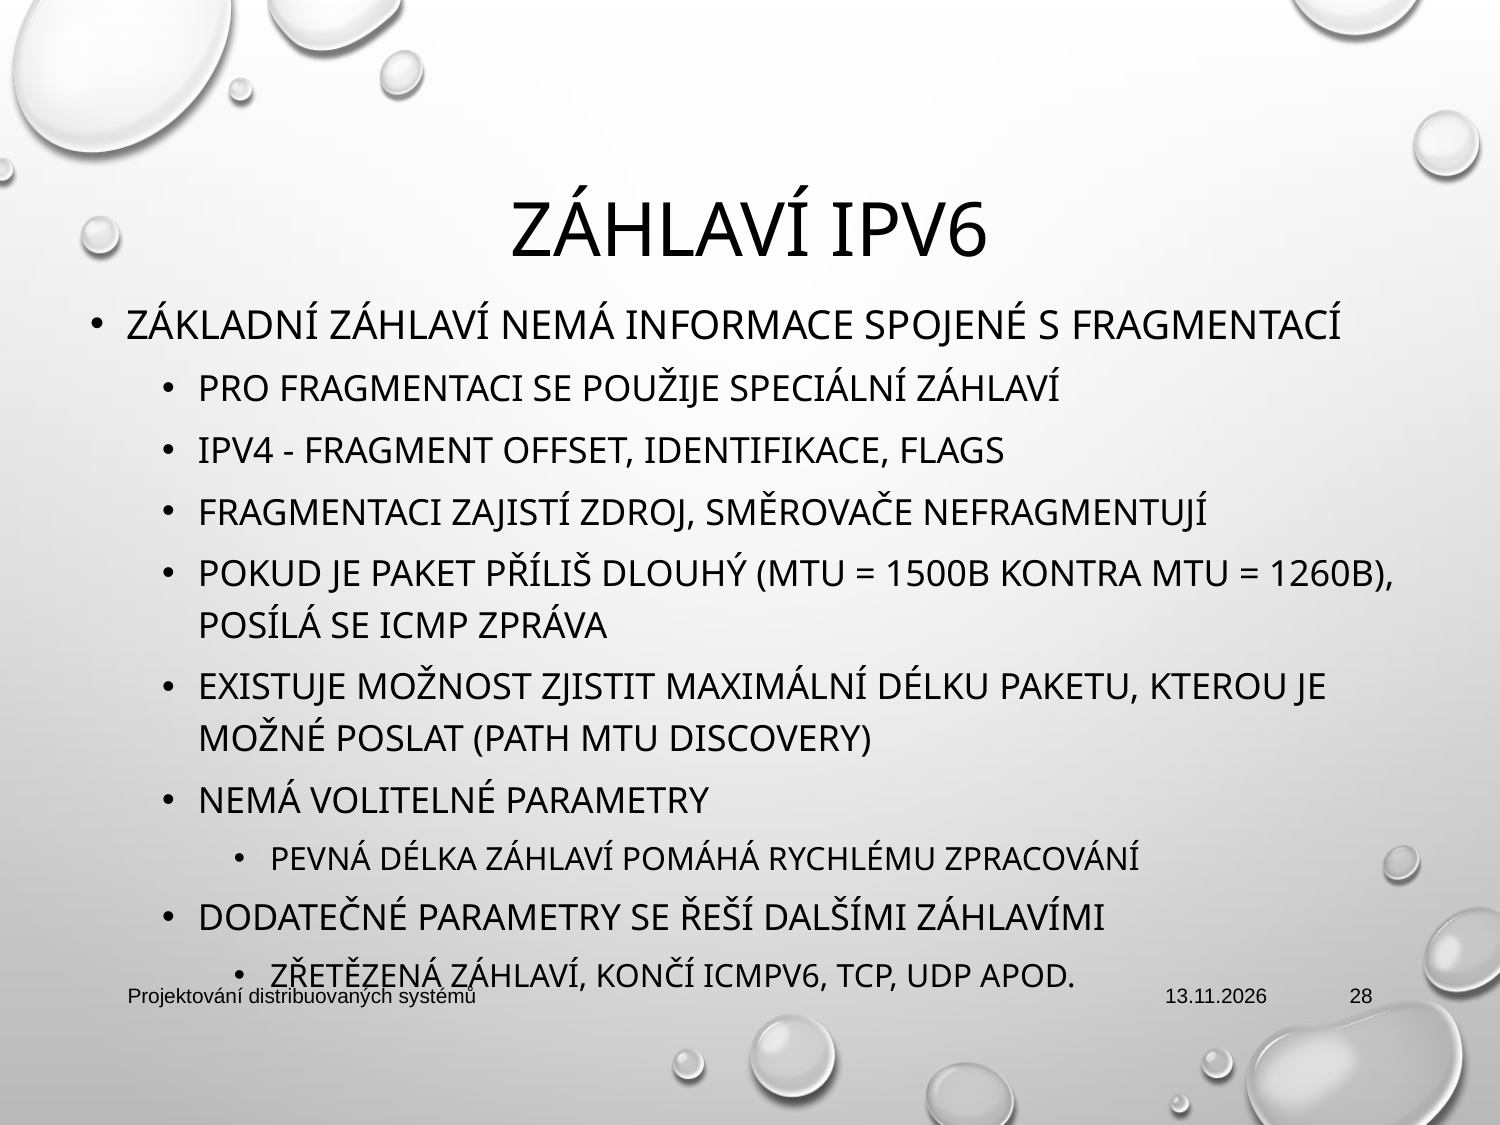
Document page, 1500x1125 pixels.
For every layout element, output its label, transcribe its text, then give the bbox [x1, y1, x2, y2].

footer Projektování distribuovaných systémů [112, 965, 934, 1025]
title Záhlaví IPv6 [112, 101, 1388, 282]
slide_number 27. 2. 2019 [944, 965, 1283, 1025]
list Základní záhlaví nemá informace spojené s fragmentací Pro fragmentaci se použije speciální záhlaví IPv4 - Fragment offset, identifikace, flags Fragmentaci zajistí zdroj, směrovače nefragmentují Pokud je paket příliš dlouhý (MTU = 1500B kontra MTU = 1260B), posílá se ICMP zpráva Existuje možnost zjistit maximální délku paketu, kterou je možné poslat (Path MTU Discovery) Nemá volitelné parametry Pevná délka záhlaví pomáhá rychlému zpracování Dodatečné parametry se řeší dalšími záhlavími Zřetězená záhlaví, končí ICMPv6, TCP, UDP apod. [75, 282, 1450, 1006]
slide_number 28 [1293, 965, 1388, 1025]
picture [0, 0, 1500, 1125]
